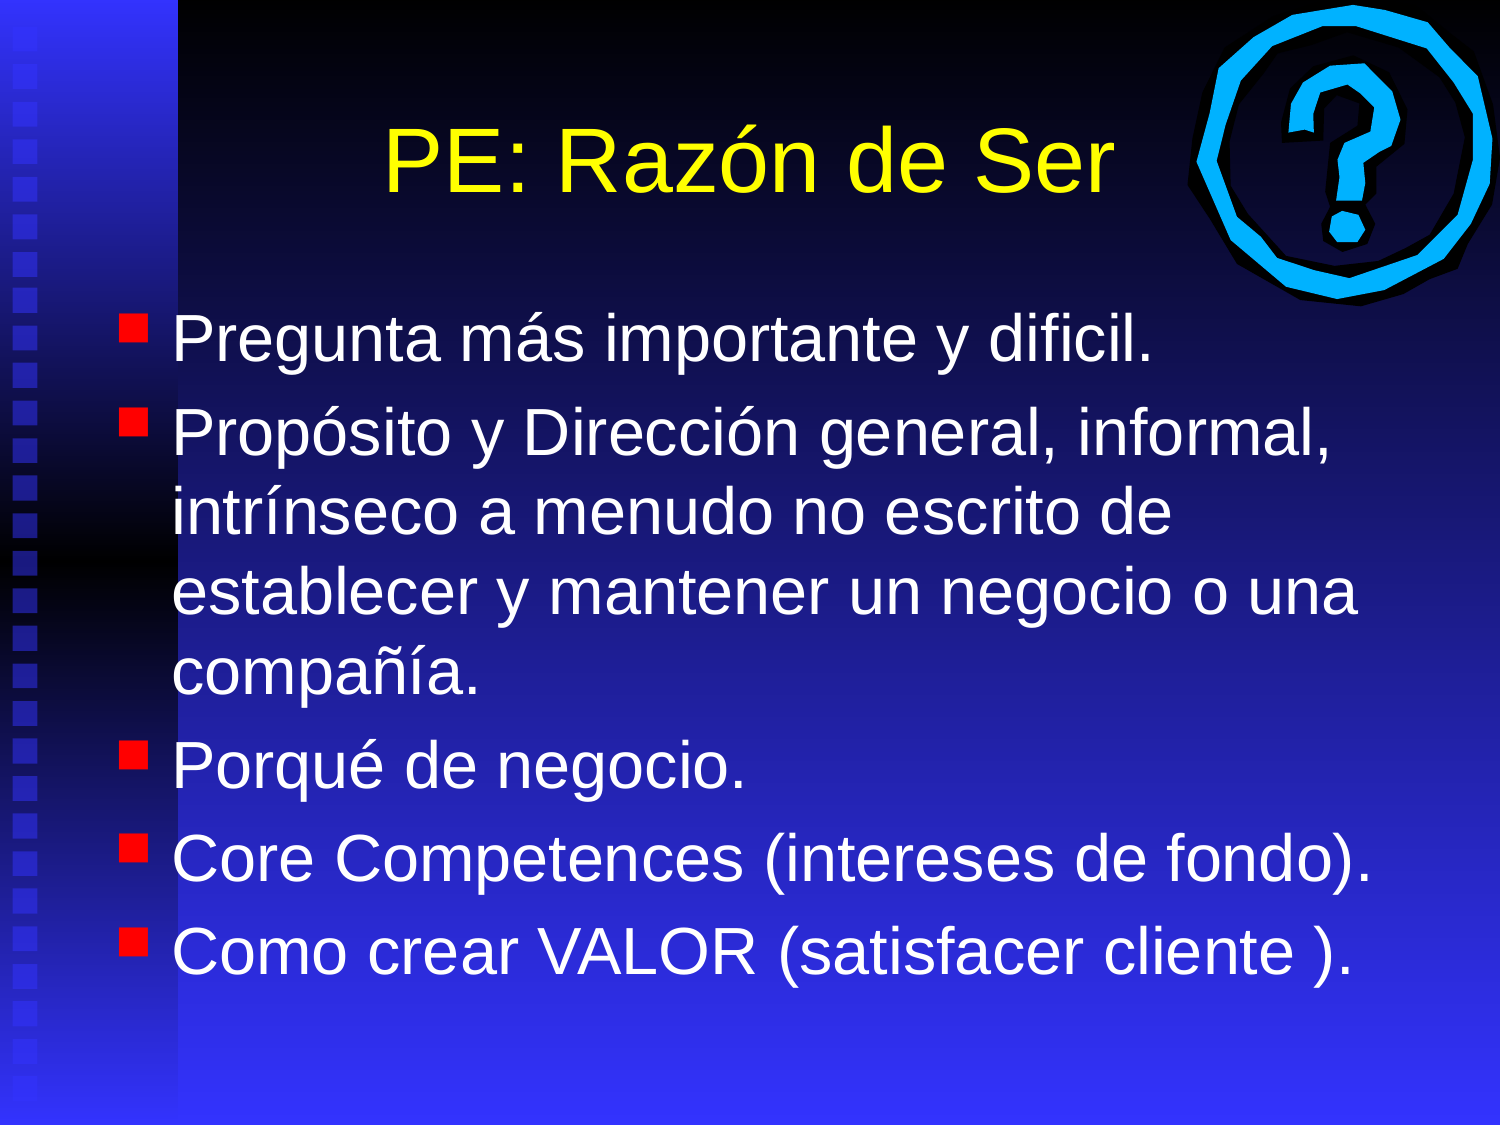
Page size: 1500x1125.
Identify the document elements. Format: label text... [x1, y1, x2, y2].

title PE: Razón de Ser [0, 62, 1182, 251]
picture [1187, 0, 1500, 307]
list Pregunta más importante y dificil. Propósito y Dirección general, informal, intrínseco a menudo no escrito de establecer y mantener un negocio o una compañía. Porqué de negocio. Core Competences (intereses de fondo). Como crear VALOR (satisfacer cliente ). [99, 287, 1426, 1013]
